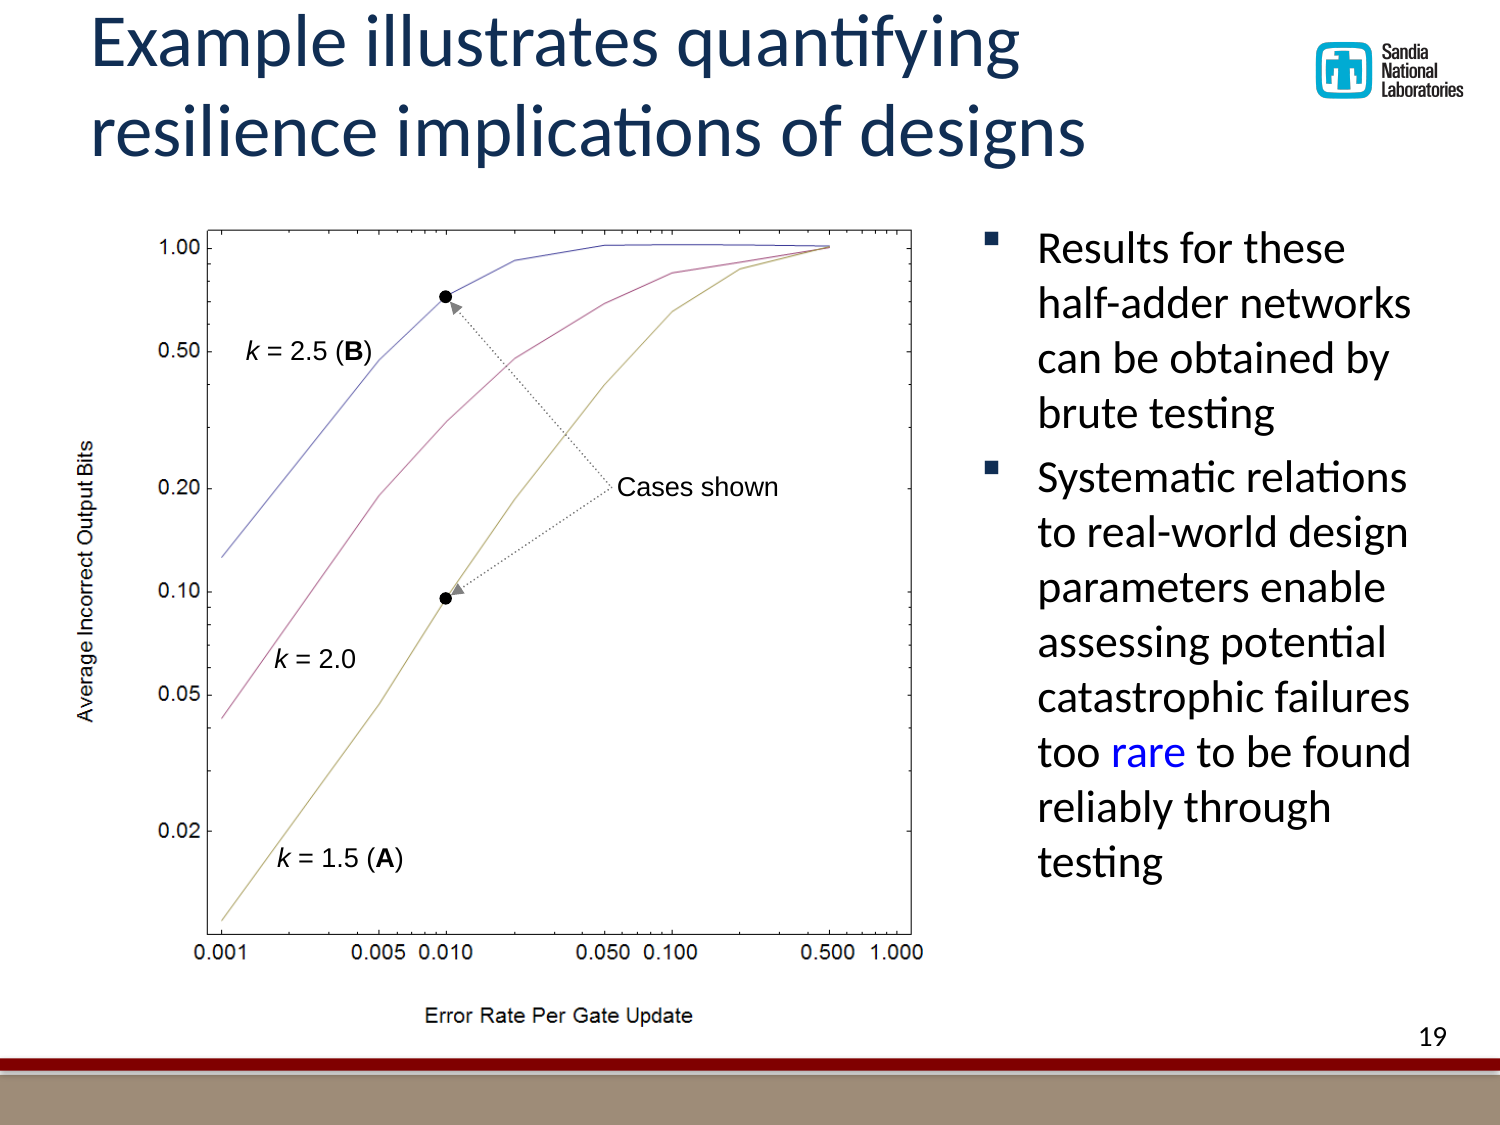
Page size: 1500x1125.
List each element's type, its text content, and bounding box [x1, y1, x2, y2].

picture [73, 199, 925, 1031]
picture [1426, 37, 1467, 105]
title Example illustrates quantifying resilience implications of designs [74, 0, 1426, 163]
slide_number 19 [1362, 1009, 1463, 1072]
list Results for these half-adder networks can be obtained by brute testing Systematic relations to real-world design parameters enable assessing potential catastrophic failures too rare to be found reliably through testing [965, 209, 1433, 1006]
